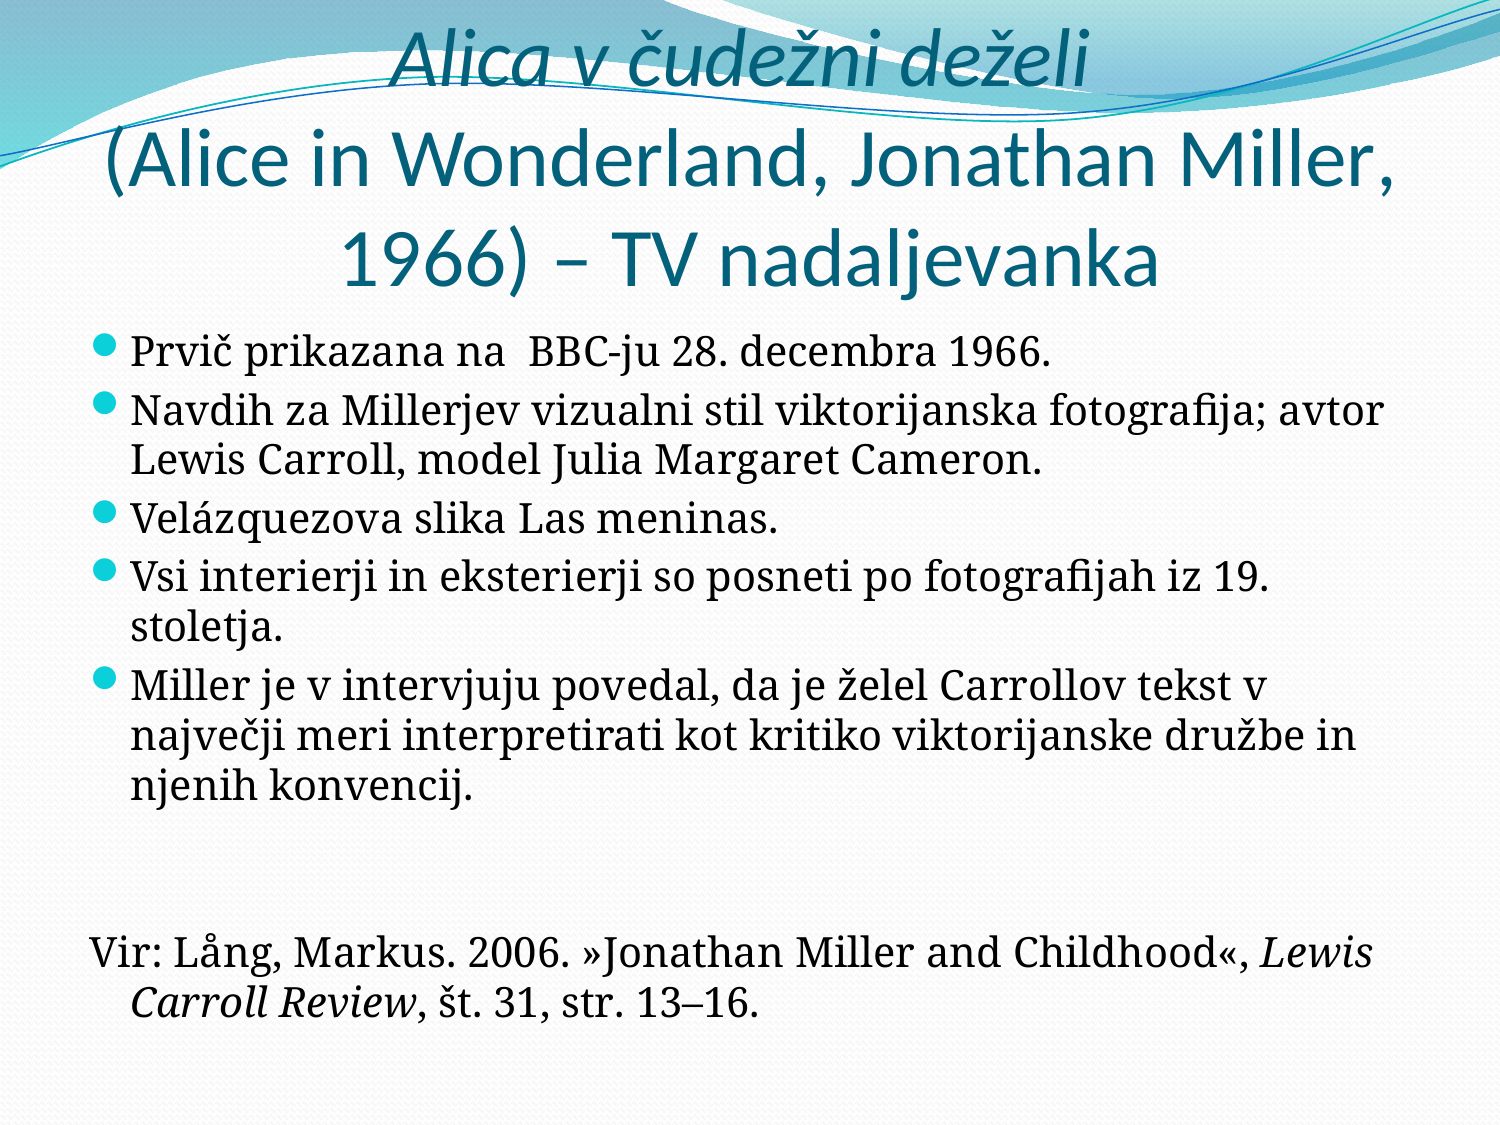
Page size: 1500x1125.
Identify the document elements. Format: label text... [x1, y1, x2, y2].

list Prvič prikazana na BBC-ju 28. decembra 1966. Navdih za Millerjev vizualni stil viktorijanska fotografija; avtor Lewis Carroll, model Julia Margaret Cameron. Velázquezova slika Las meninas. Vsi interierji in eksterierji so posneti po fotografijah iz 19. stoletja. Miller je v intervjuju povedal, da je želel Carrollov tekst v največji meri interpretirati kot kritiko viktorijanske družbe in njenih konvencij. Vir: Lång, Markus. 2006. »Jonathan Miller and Childhood«, Lewis Carroll Review, št. 31, str. 13–16. [75, 317, 1425, 1038]
title Alica v čudežni deželi (Alice in Wonderland, Jonathan Miller, 1966) – TV nadaljevanka [75, 115, 1425, 303]
